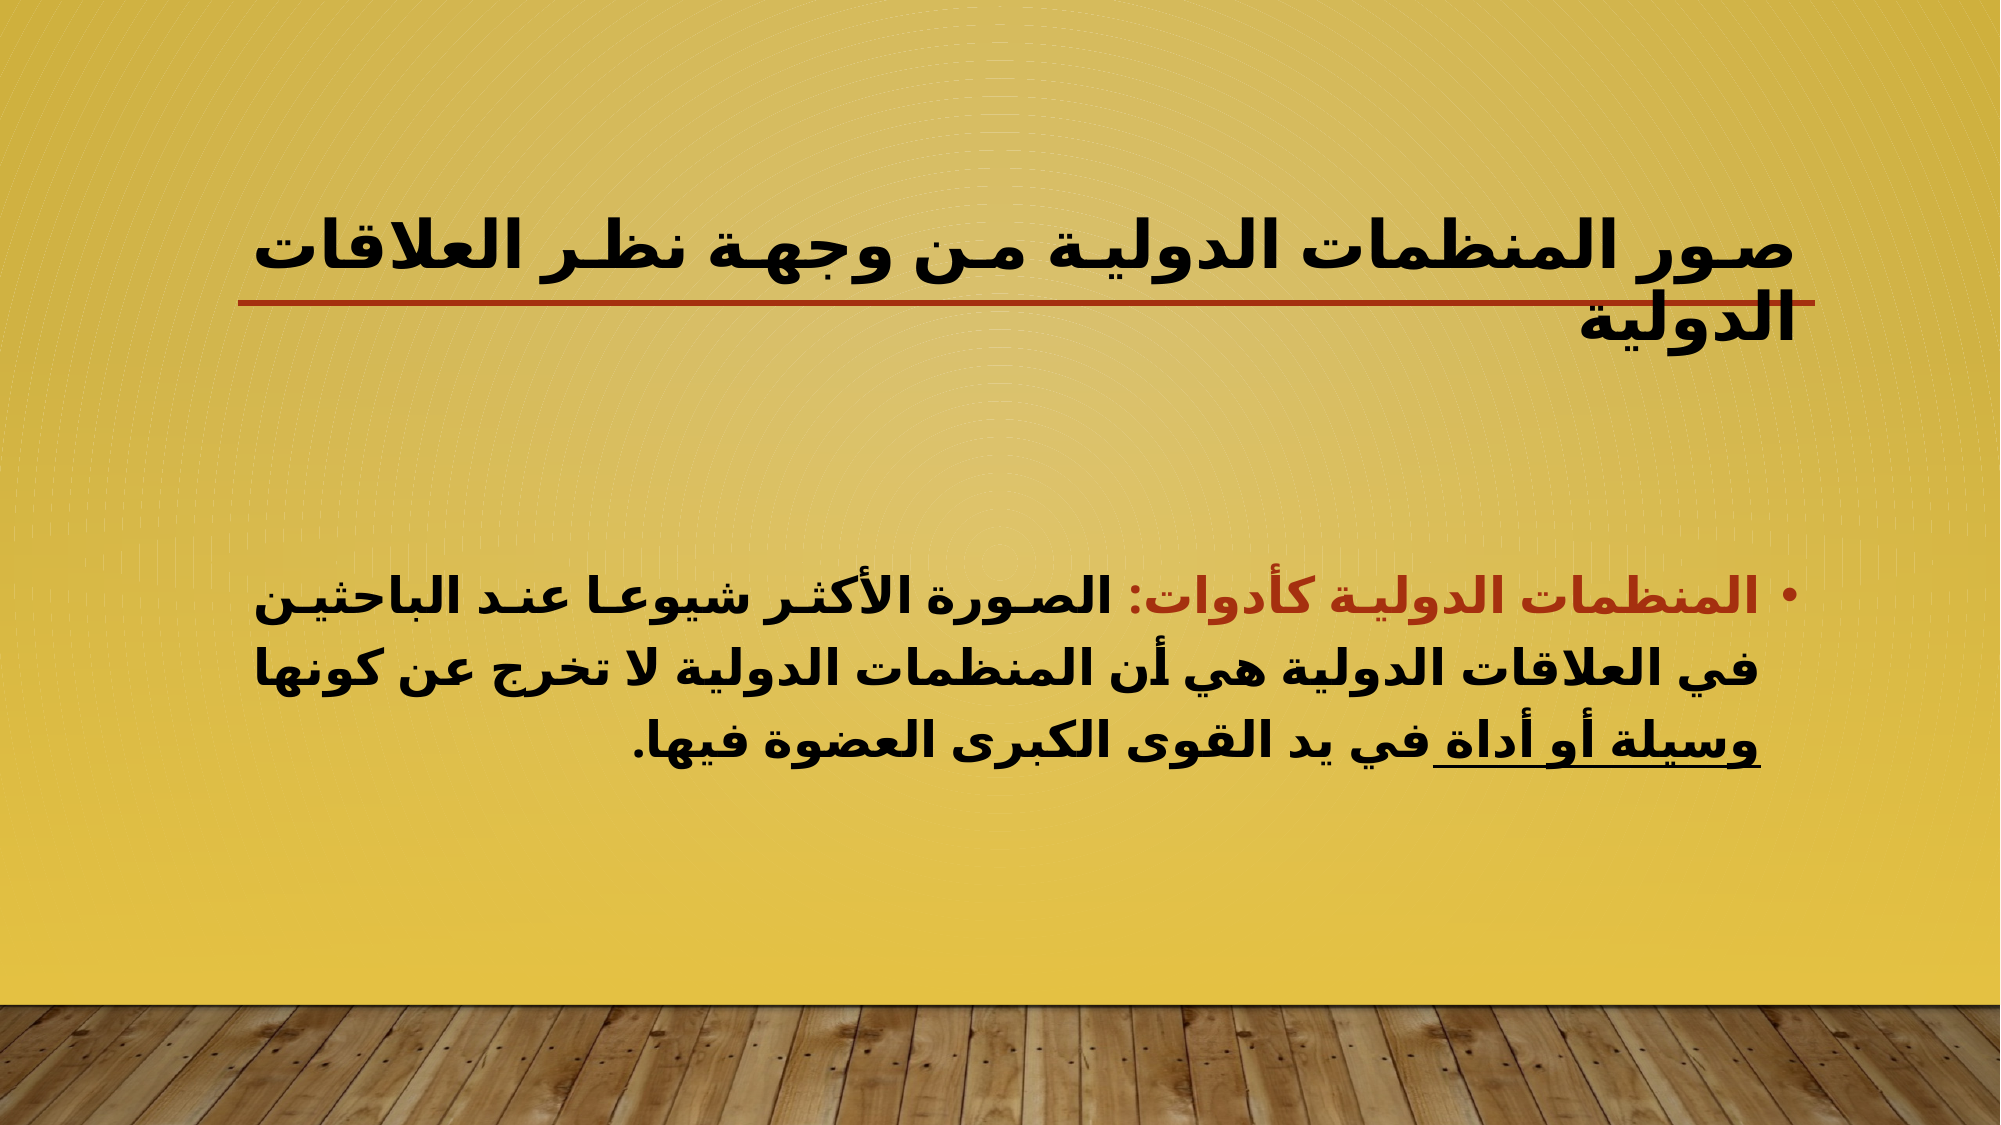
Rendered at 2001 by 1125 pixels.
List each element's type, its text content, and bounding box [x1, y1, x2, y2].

picture [0, 1005, 2000, 1125]
list المنظمات الدولية كأدوات: الصورة الأكثر شيوعا عند الباحثين في العلاقات الدولية هي أن المنظمات الدولية لا تخرج عن كونها وسيلة أو أداة في يد القوى الكبرى العضوة فيها. [238, 473, 1814, 897]
title صور المنظمات الدولية من وجهة نظر العلاقات الدولية [238, 131, 1814, 305]
